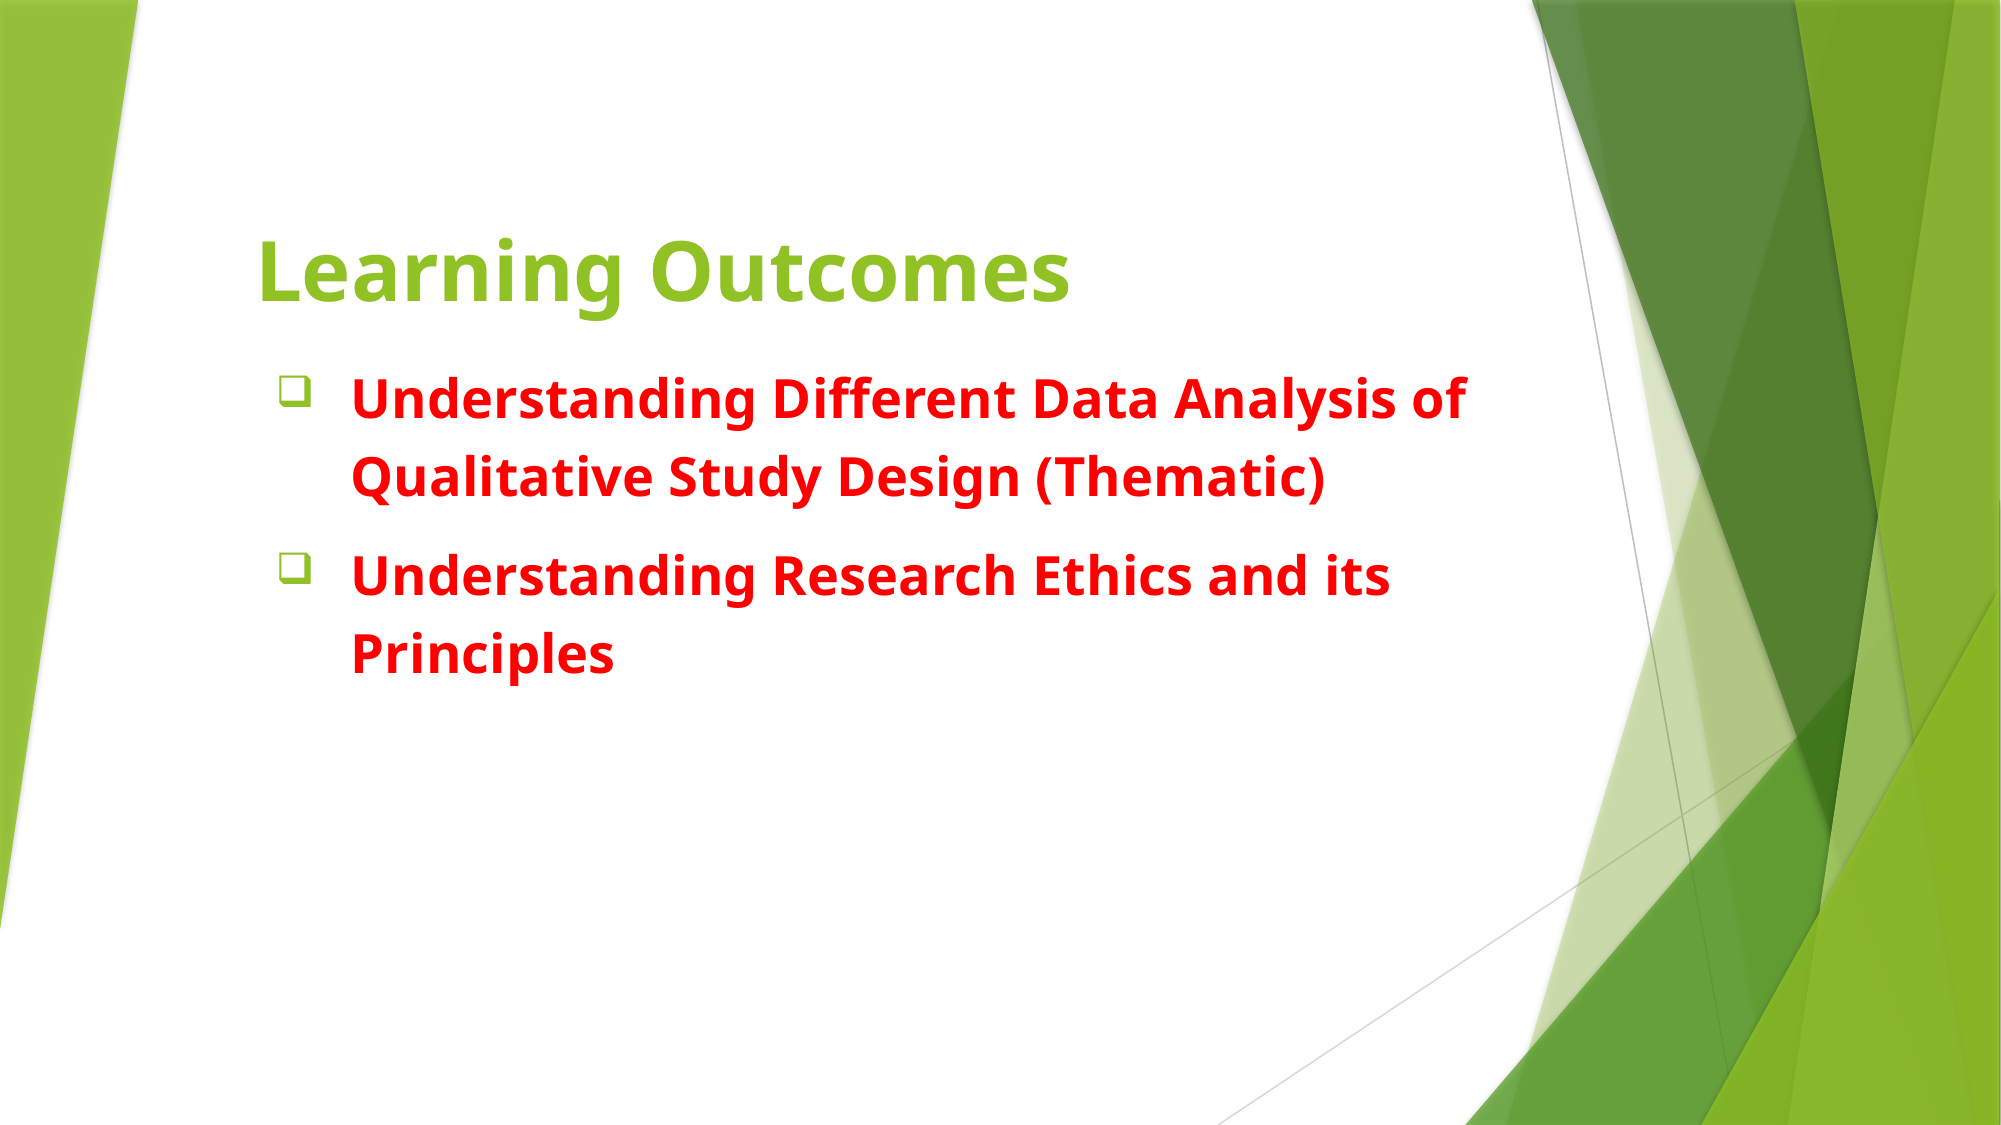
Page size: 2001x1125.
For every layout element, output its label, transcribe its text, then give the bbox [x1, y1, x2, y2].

subtitle Understanding Different Data Analysis of Qualitative Study Design (Thematic) Understanding Research Ethics and its Principles [260, 343, 1529, 1064]
title Learning Outcomes [240, 163, 1591, 326]
